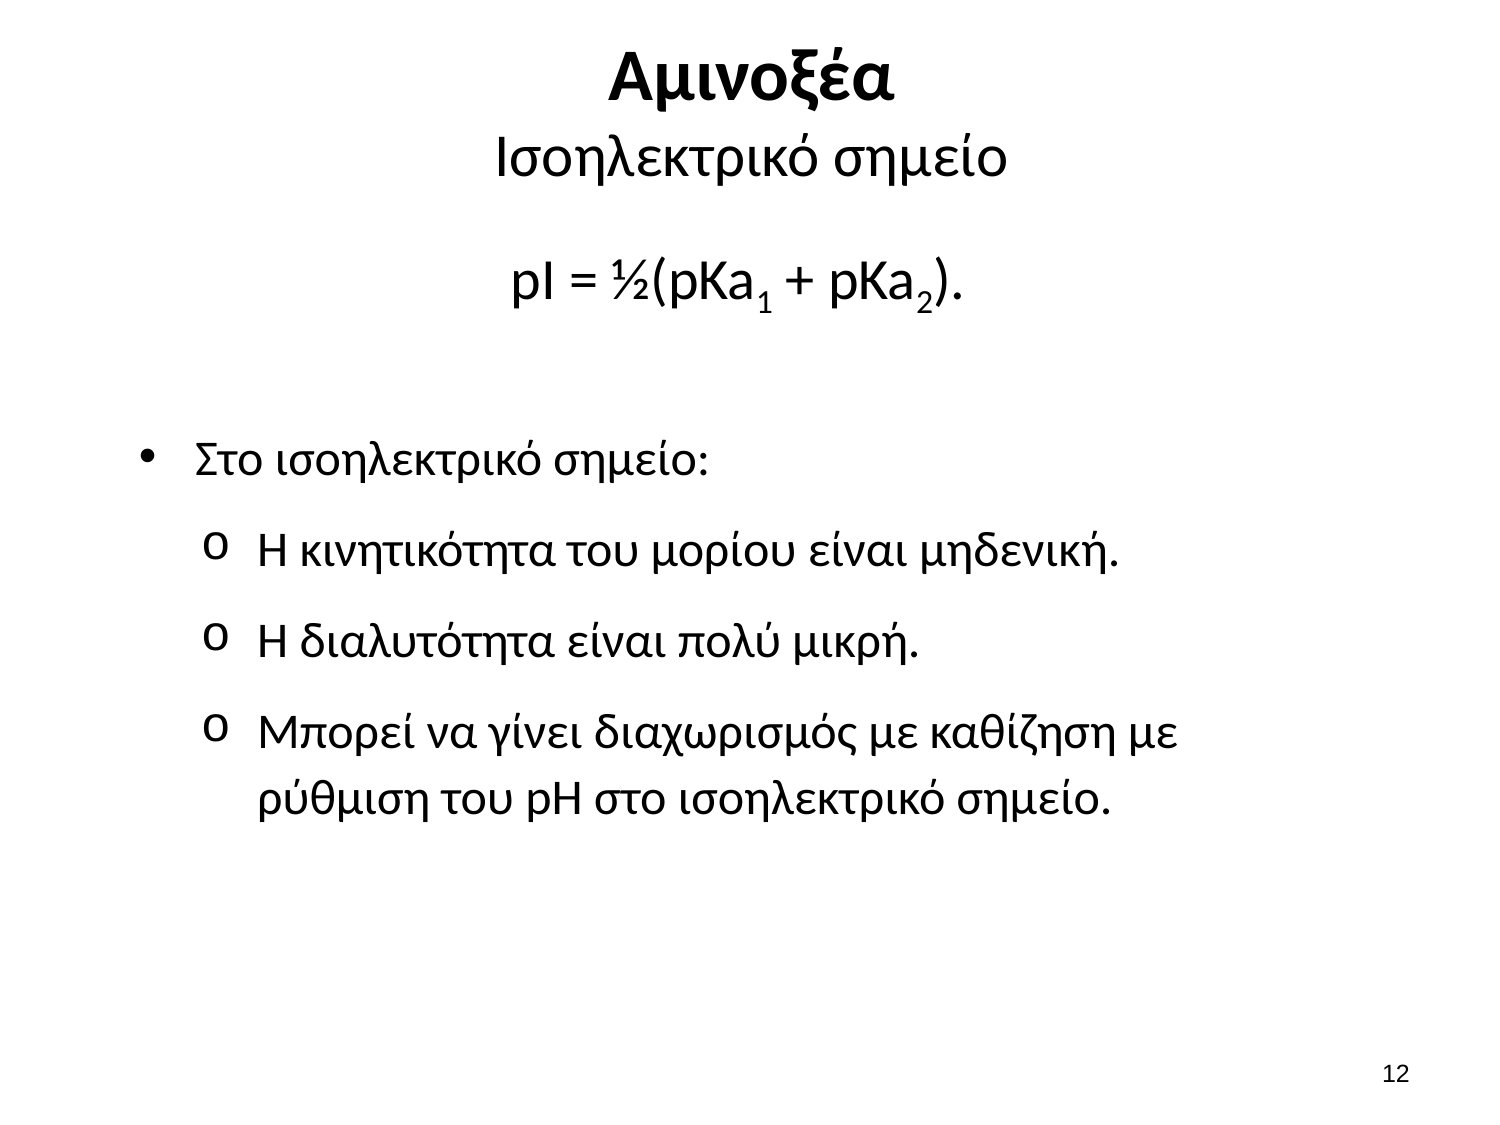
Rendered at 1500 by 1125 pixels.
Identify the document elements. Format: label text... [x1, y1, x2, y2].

slide_number 11 [1074, 1042, 1425, 1103]
text_box Στο ισοηλεκτρικό σημείο: Η κινητικότητα του μορίου είναι μηδενική. Η διαλυτότητα είναι πολύ μικρή. Μπορεί να γίνει διαχωρισμός με καθίζηση με ρύθμιση του pH στο ισοηλεκτρικό σημείο. [123, 412, 1341, 832]
text_box pI = ½(pKa1 + pKa2). [495, 233, 994, 329]
title Αμινοξέα Ισοηλεκτρικό σημείο [76, 19, 1427, 197]
